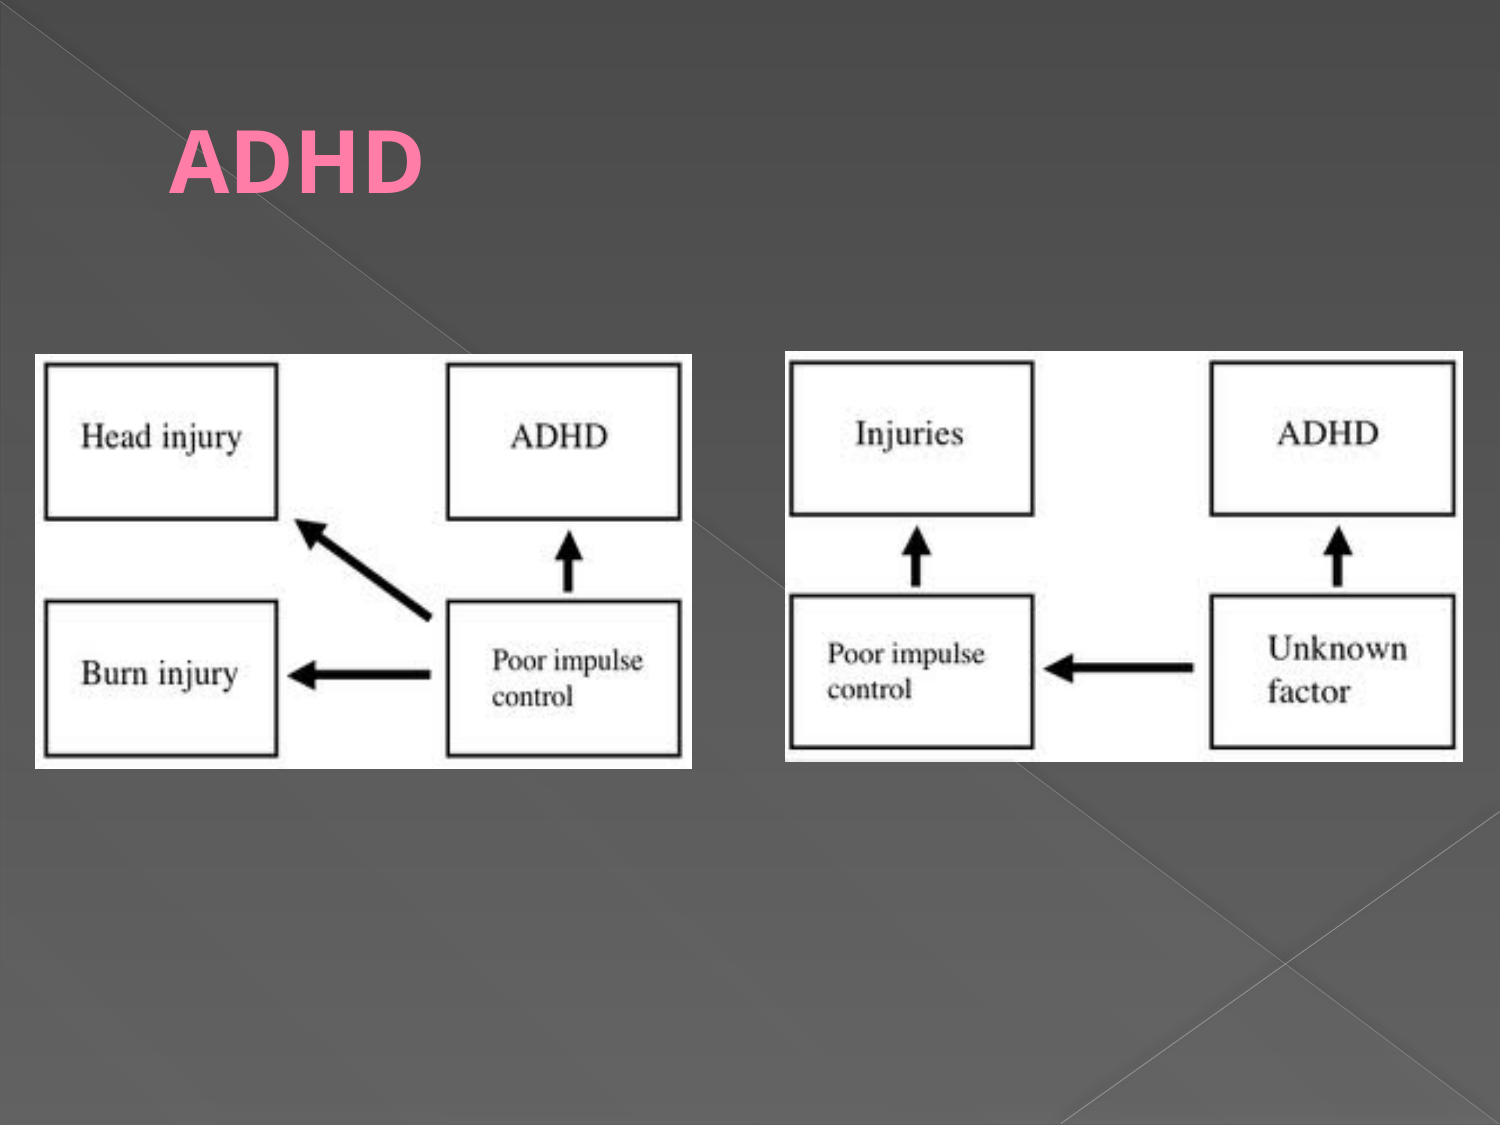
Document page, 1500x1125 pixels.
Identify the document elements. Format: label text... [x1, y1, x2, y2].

picture [784, 351, 1463, 762]
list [34, 354, 692, 770]
title ADHD [75, 43, 1425, 274]
